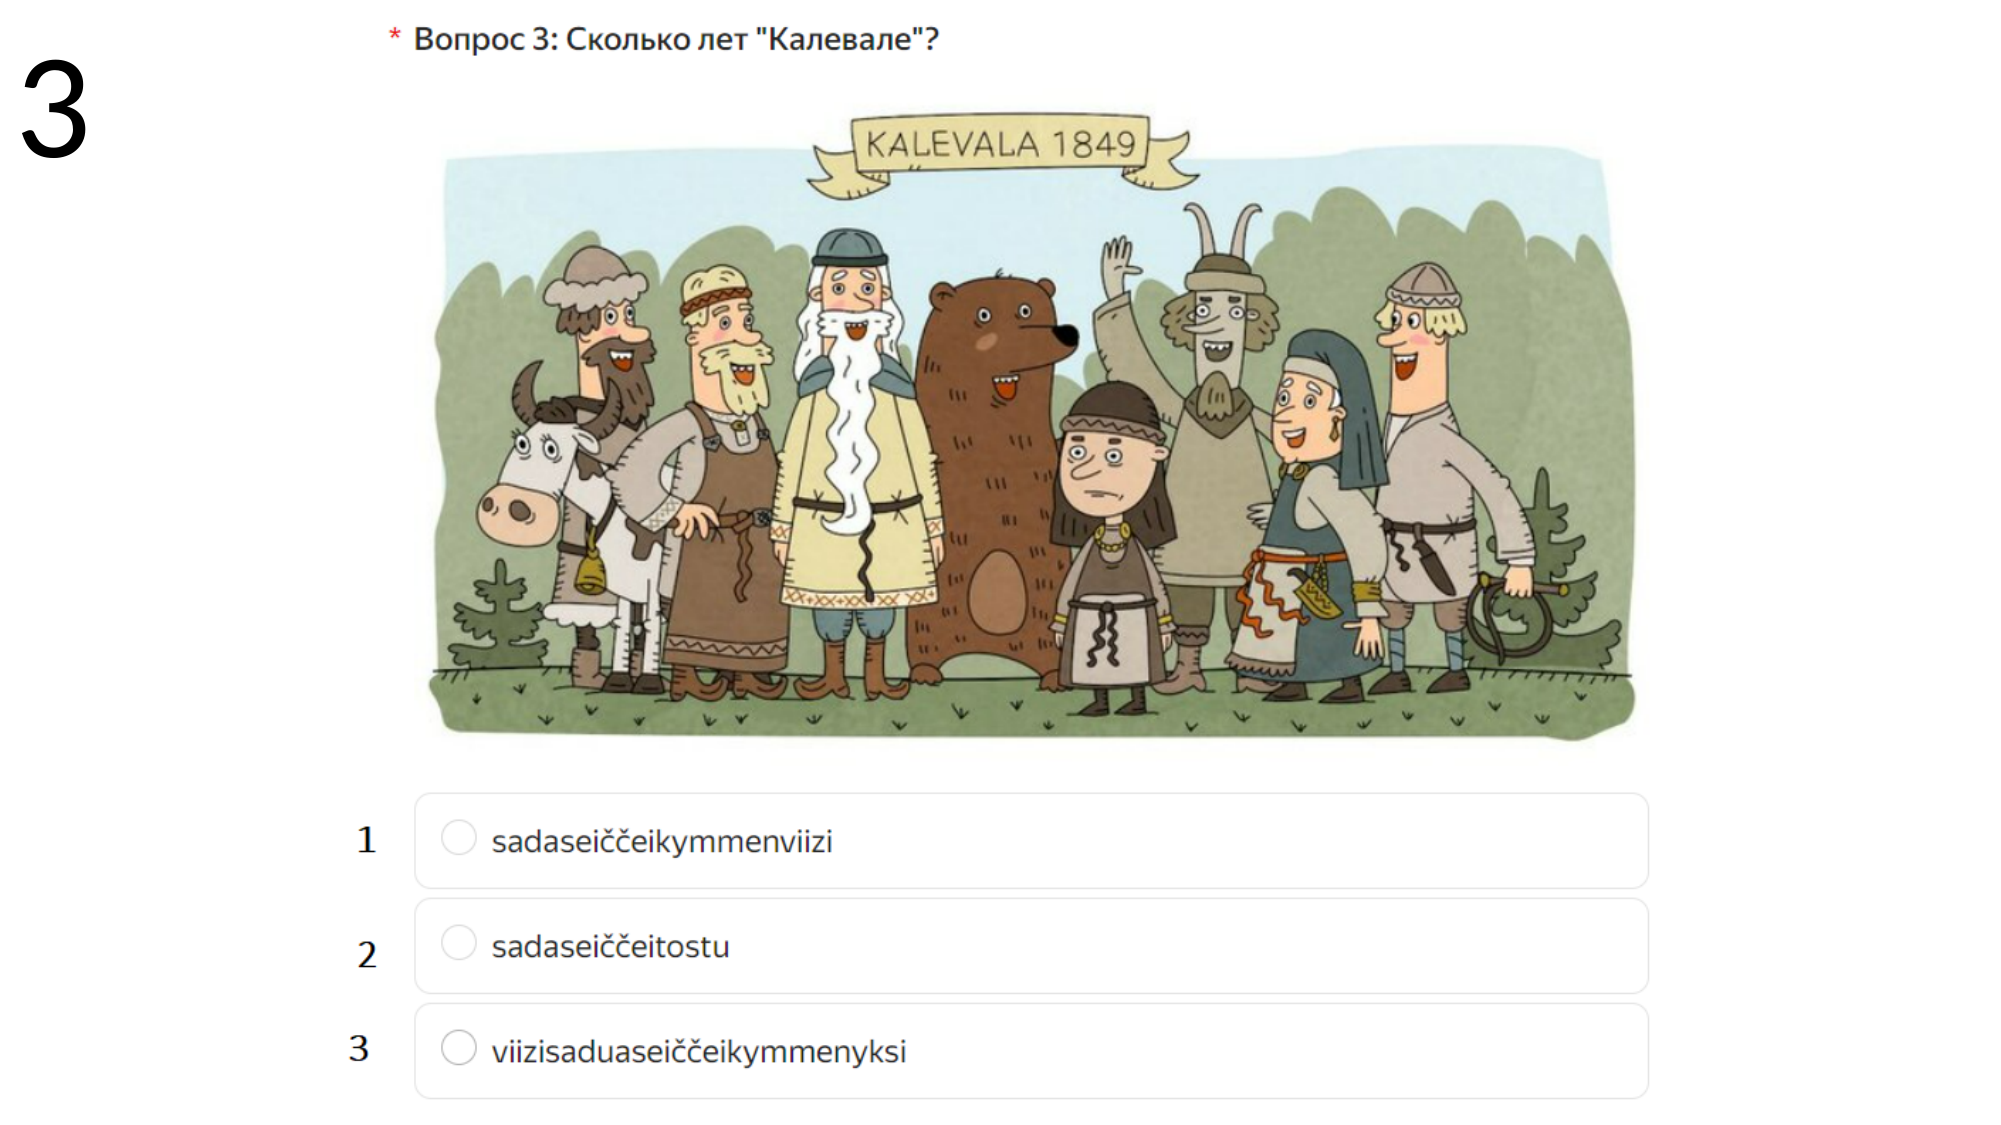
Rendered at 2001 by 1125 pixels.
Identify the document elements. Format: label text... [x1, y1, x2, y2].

picture [308, 0, 1692, 1125]
text_box 3 [0, 0, 107, 195]
